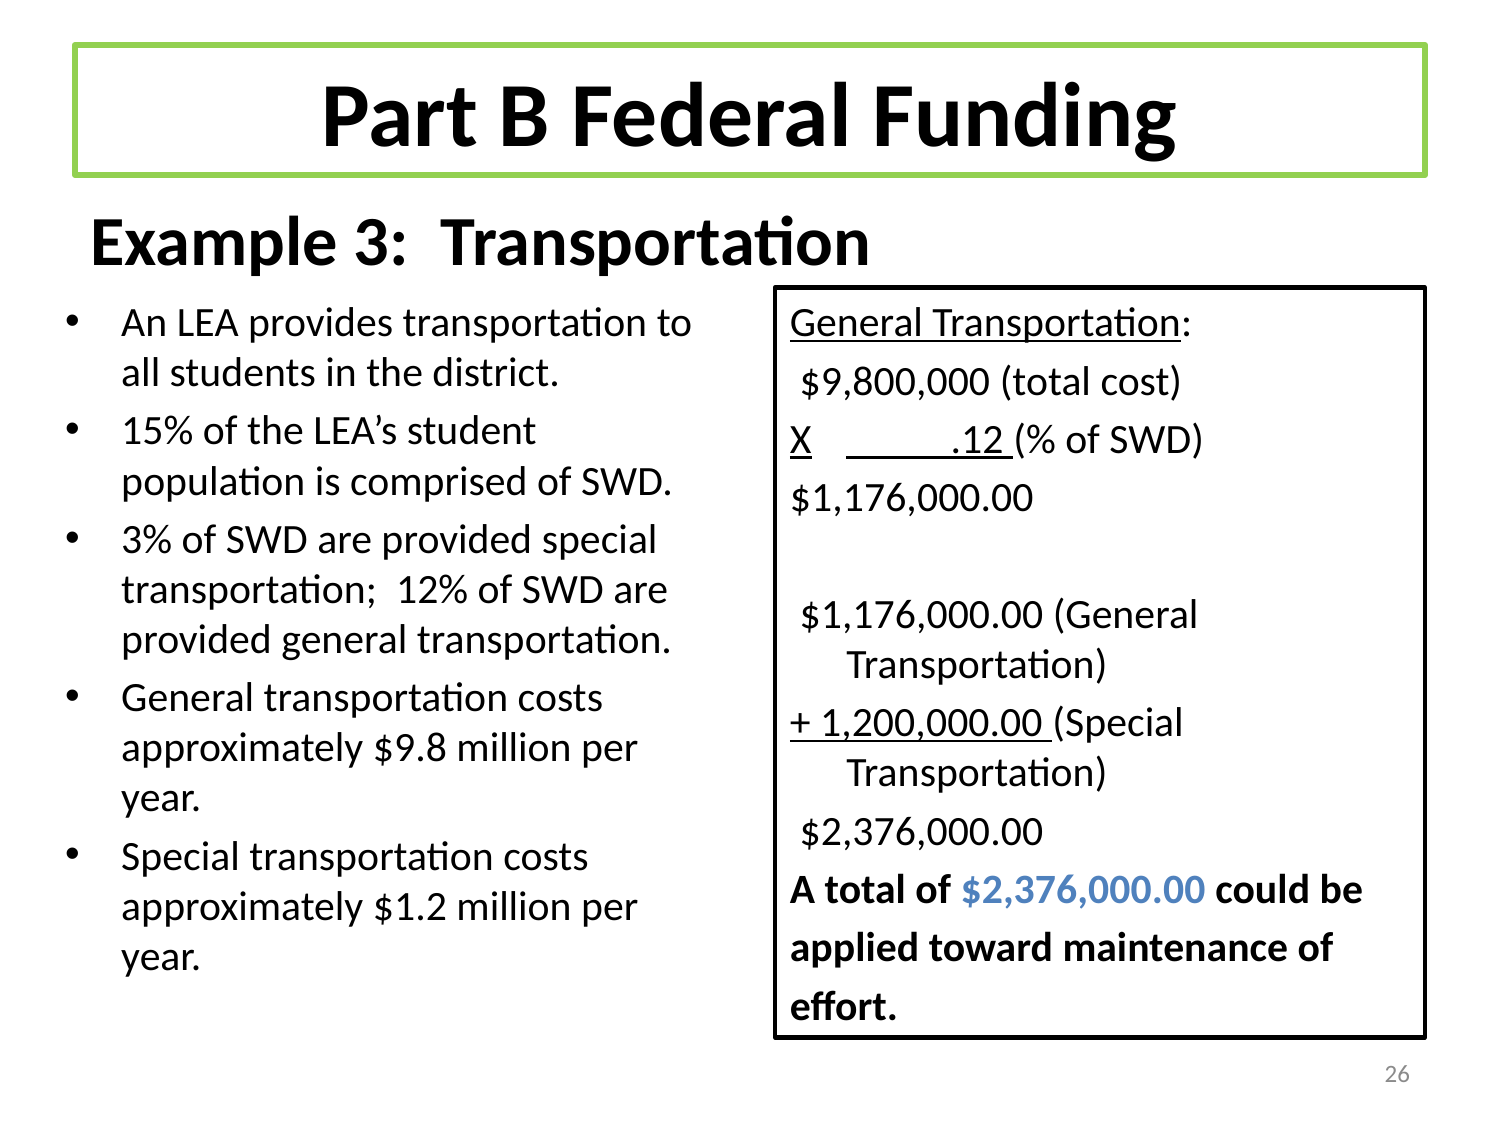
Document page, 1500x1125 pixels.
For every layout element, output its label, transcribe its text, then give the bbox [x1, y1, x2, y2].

text_box Example 3: Transportation [75, 187, 1400, 288]
title Part B Federal Funding [75, 45, 1425, 175]
list General Transportation: $9,800,000 (total cost) X .12 (% of SWD) $1,176,000.00 $1,176,000.00 (General Transportation) + 1,200,000.00 (Special Transportation) $2,376,000.00 A total of $2,376,000.00 could be applied toward maintenance of effort. [774, 287, 1425, 1038]
slide_number 26 [1074, 1042, 1425, 1103]
list An LEA provides transportation to all students in the district. 15% of the LEA’s student population is comprised of SWD. 3% of SWD are provided special transportation; 12% of SWD are provided general transportation. General transportation costs approximately $9.8 million per year. Special transportation costs approximately $1.2 million per year. [50, 287, 713, 1030]
